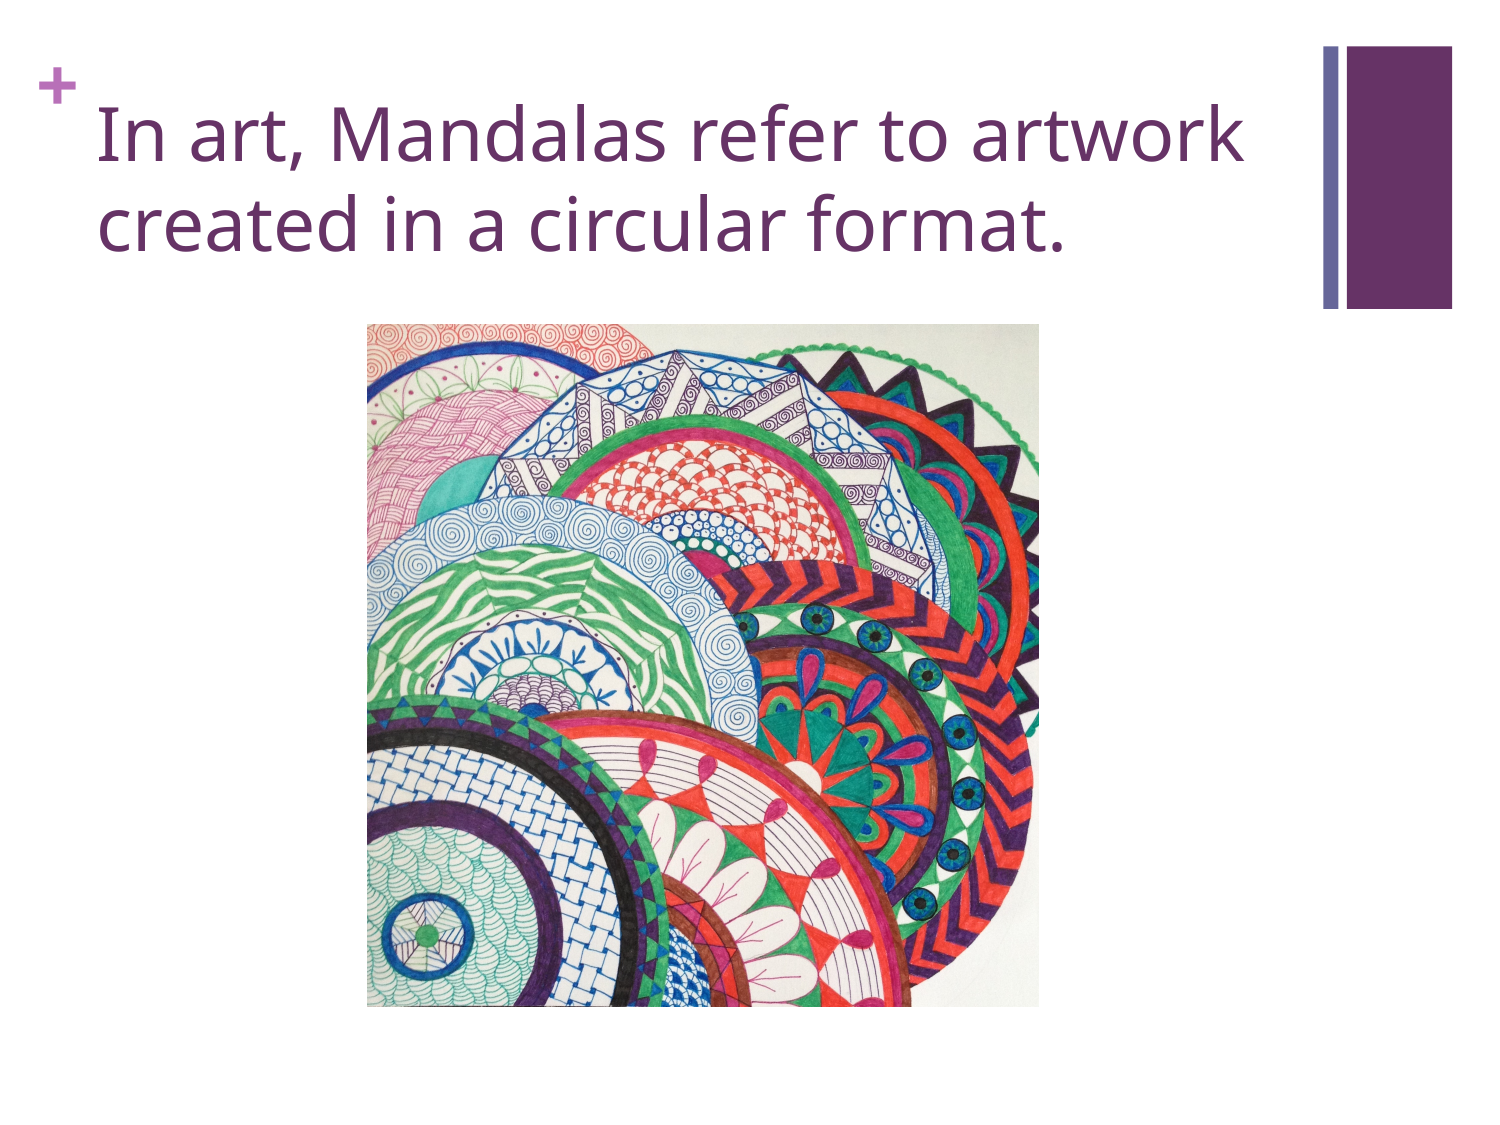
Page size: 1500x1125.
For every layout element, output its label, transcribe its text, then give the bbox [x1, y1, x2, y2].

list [81, 324, 1325, 1007]
title In art, Mandalas refer to artwork created in a circular format. [81, 79, 1322, 263]
